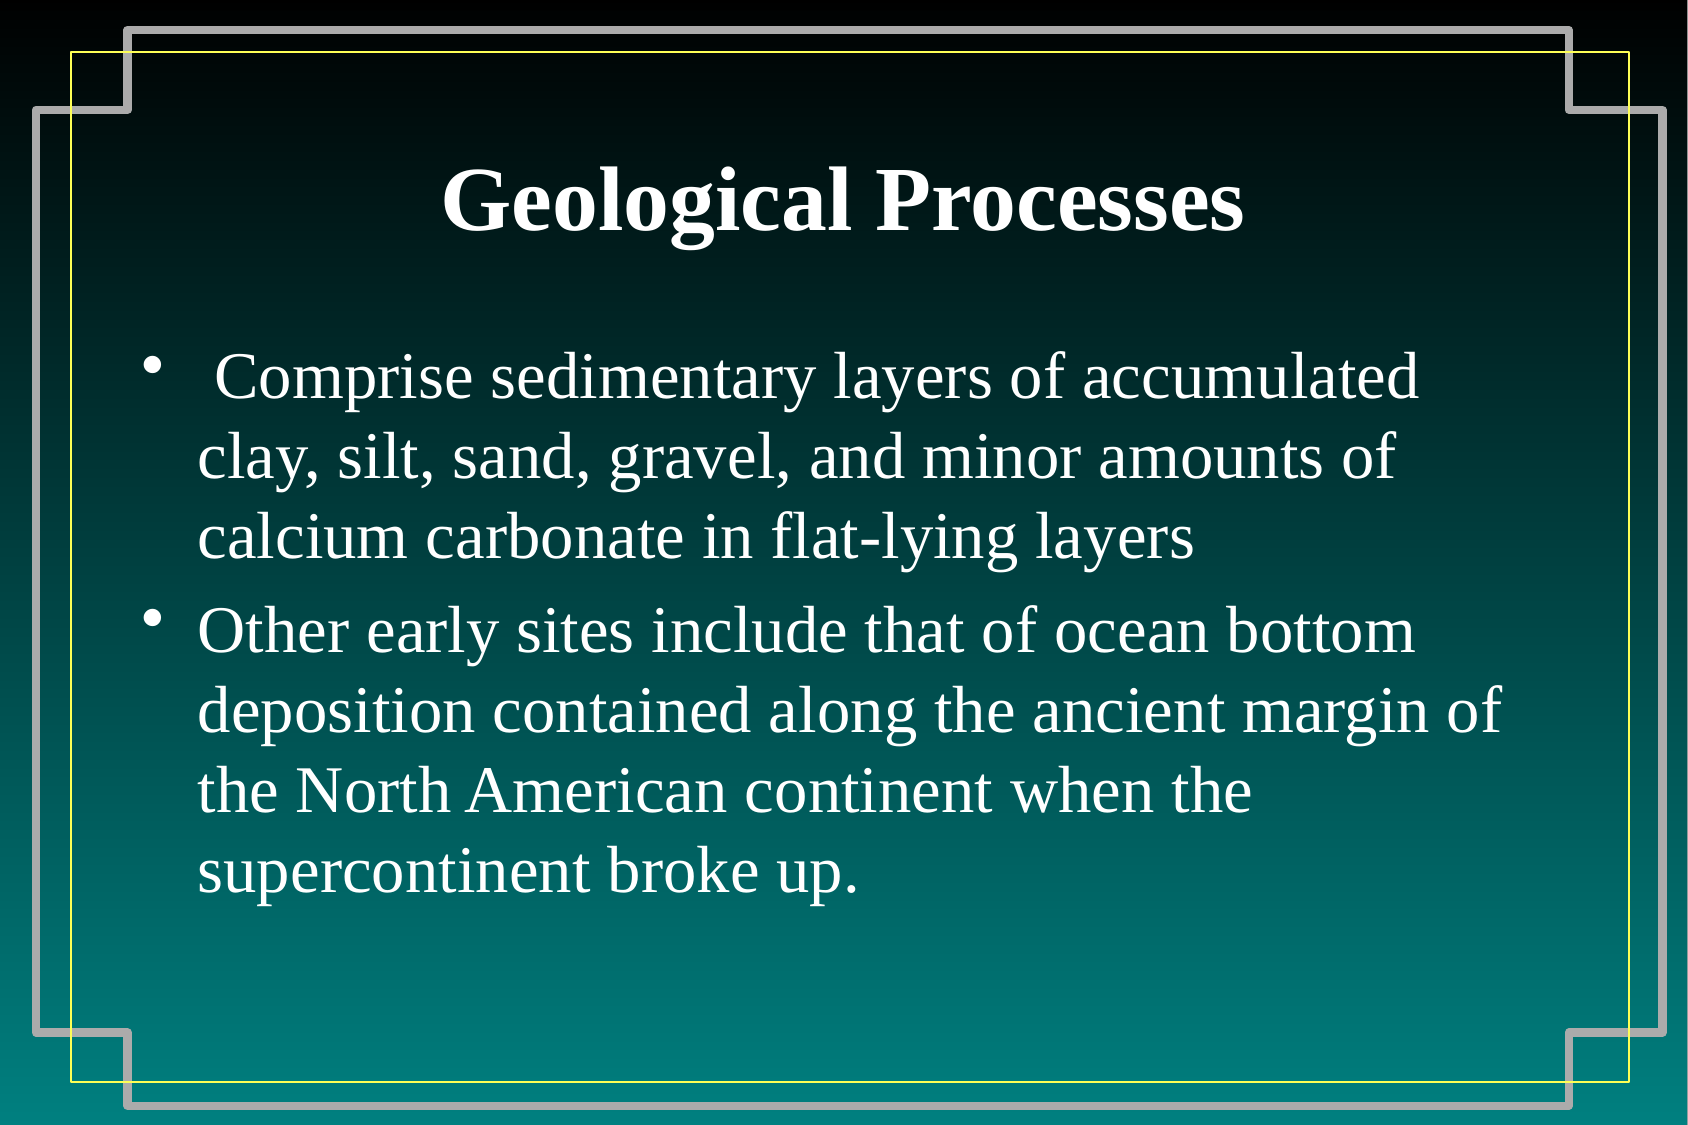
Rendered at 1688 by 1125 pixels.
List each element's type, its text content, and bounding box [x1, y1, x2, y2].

title Geological Processes [126, 99, 1561, 288]
list Comprise sedimentary layers of accumulated clay, silt, sand, gravel, and minor amounts of calcium carbonate in flat-lying layers Other early sites include that of ocean bottom deposition contained along the ancient margin of the North American continent when the supercontinent broke up. [126, 324, 1561, 1000]
